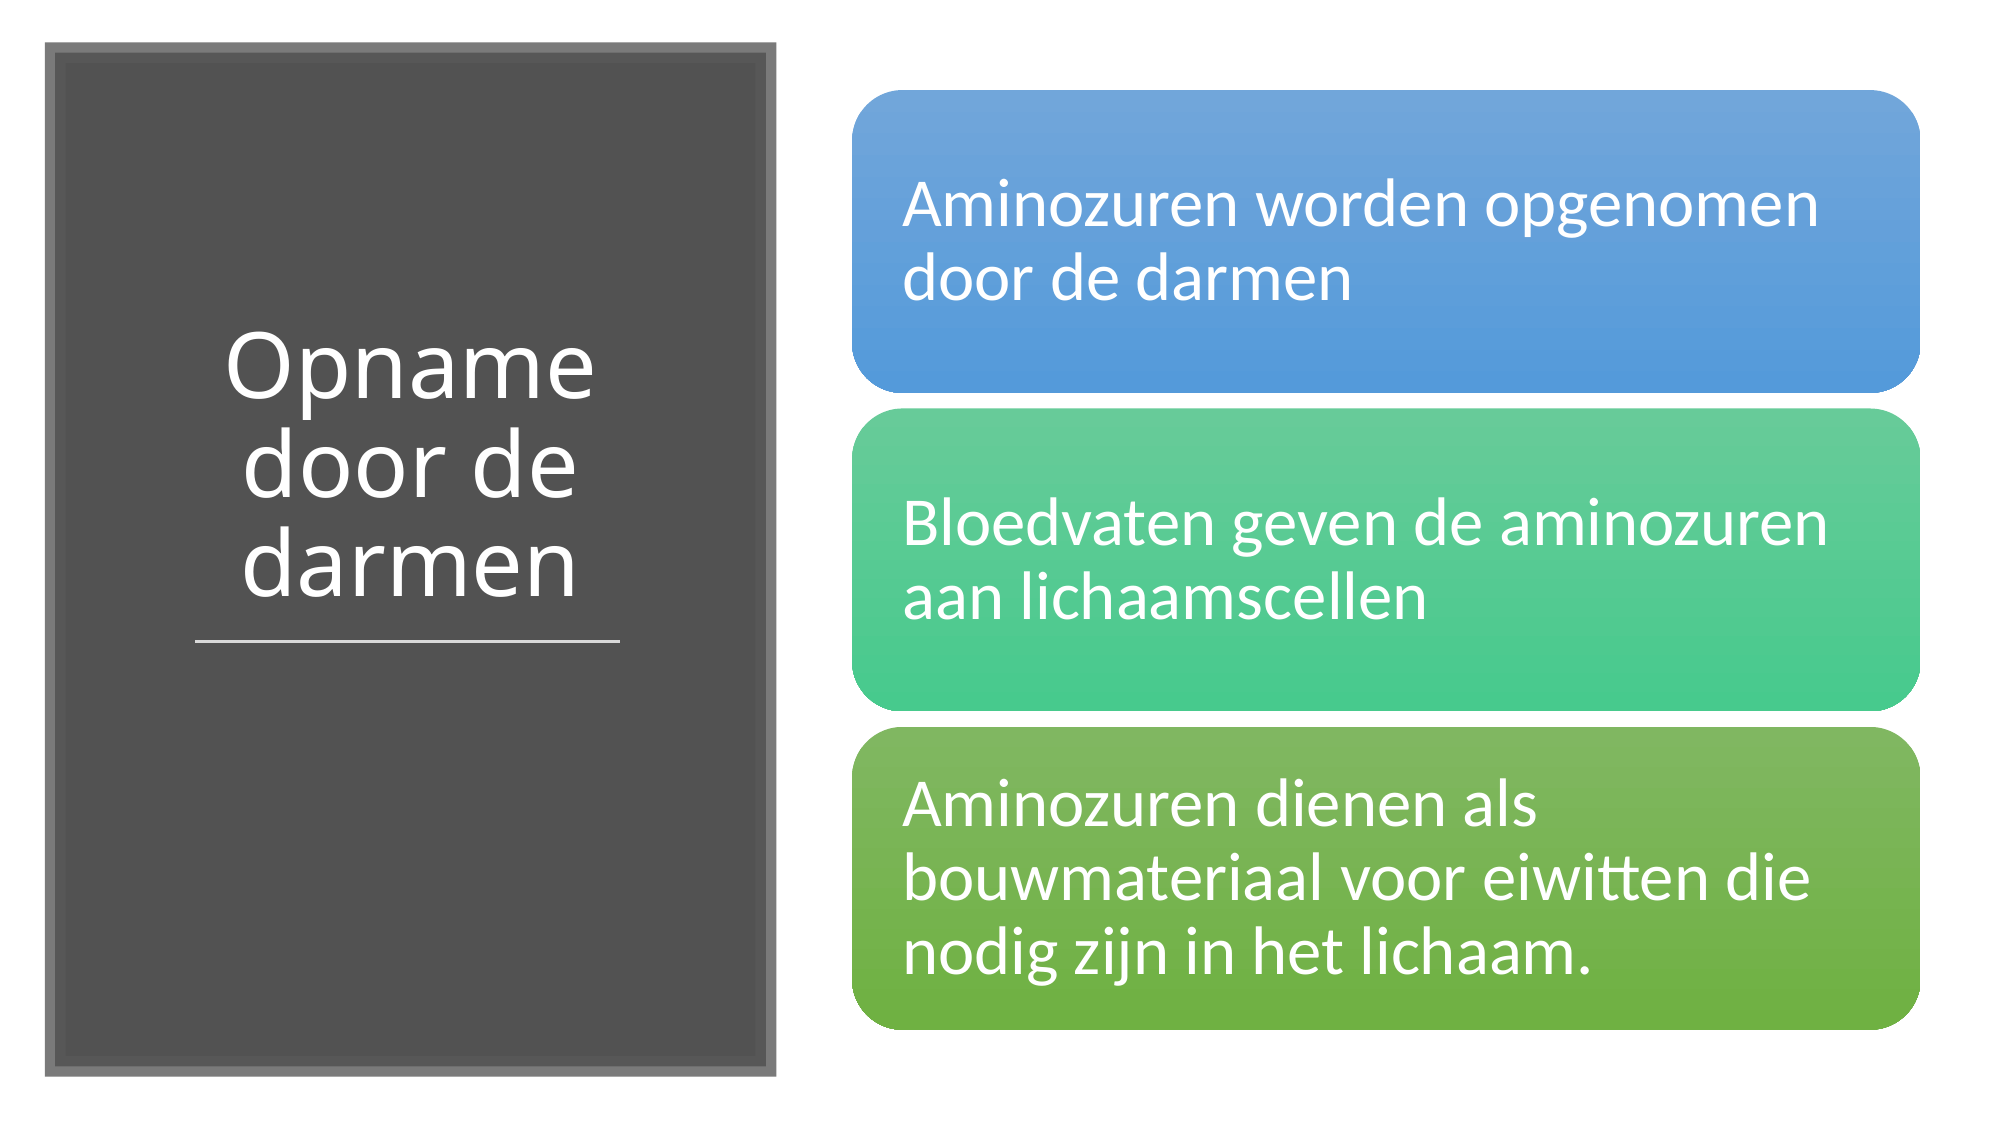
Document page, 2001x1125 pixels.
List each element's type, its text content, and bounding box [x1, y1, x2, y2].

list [852, 77, 1921, 1043]
title Opname door de darmen [110, 149, 711, 624]
text_box [54, 52, 767, 1067]
